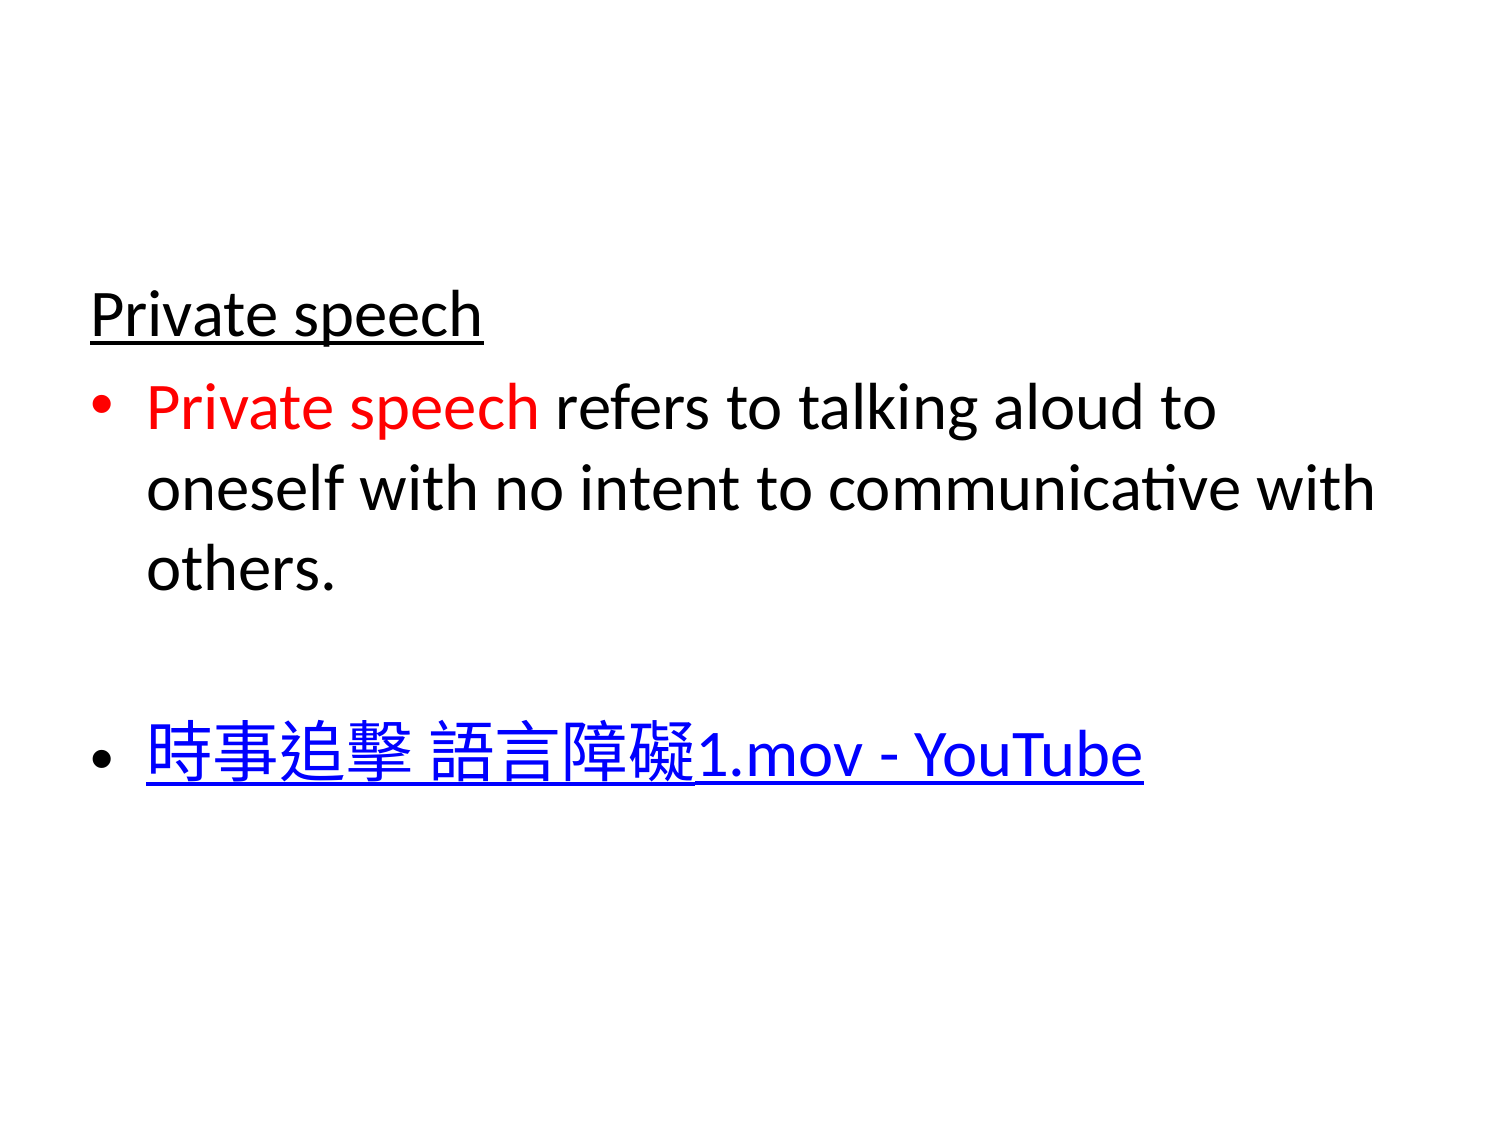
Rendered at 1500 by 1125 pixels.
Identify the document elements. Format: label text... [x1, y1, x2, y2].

list Private speech Private speech refers to talking aloud to oneself with no intent to communicative with others. 時事追擊 語言障礙1.mov - YouTube [74, 262, 1426, 1006]
